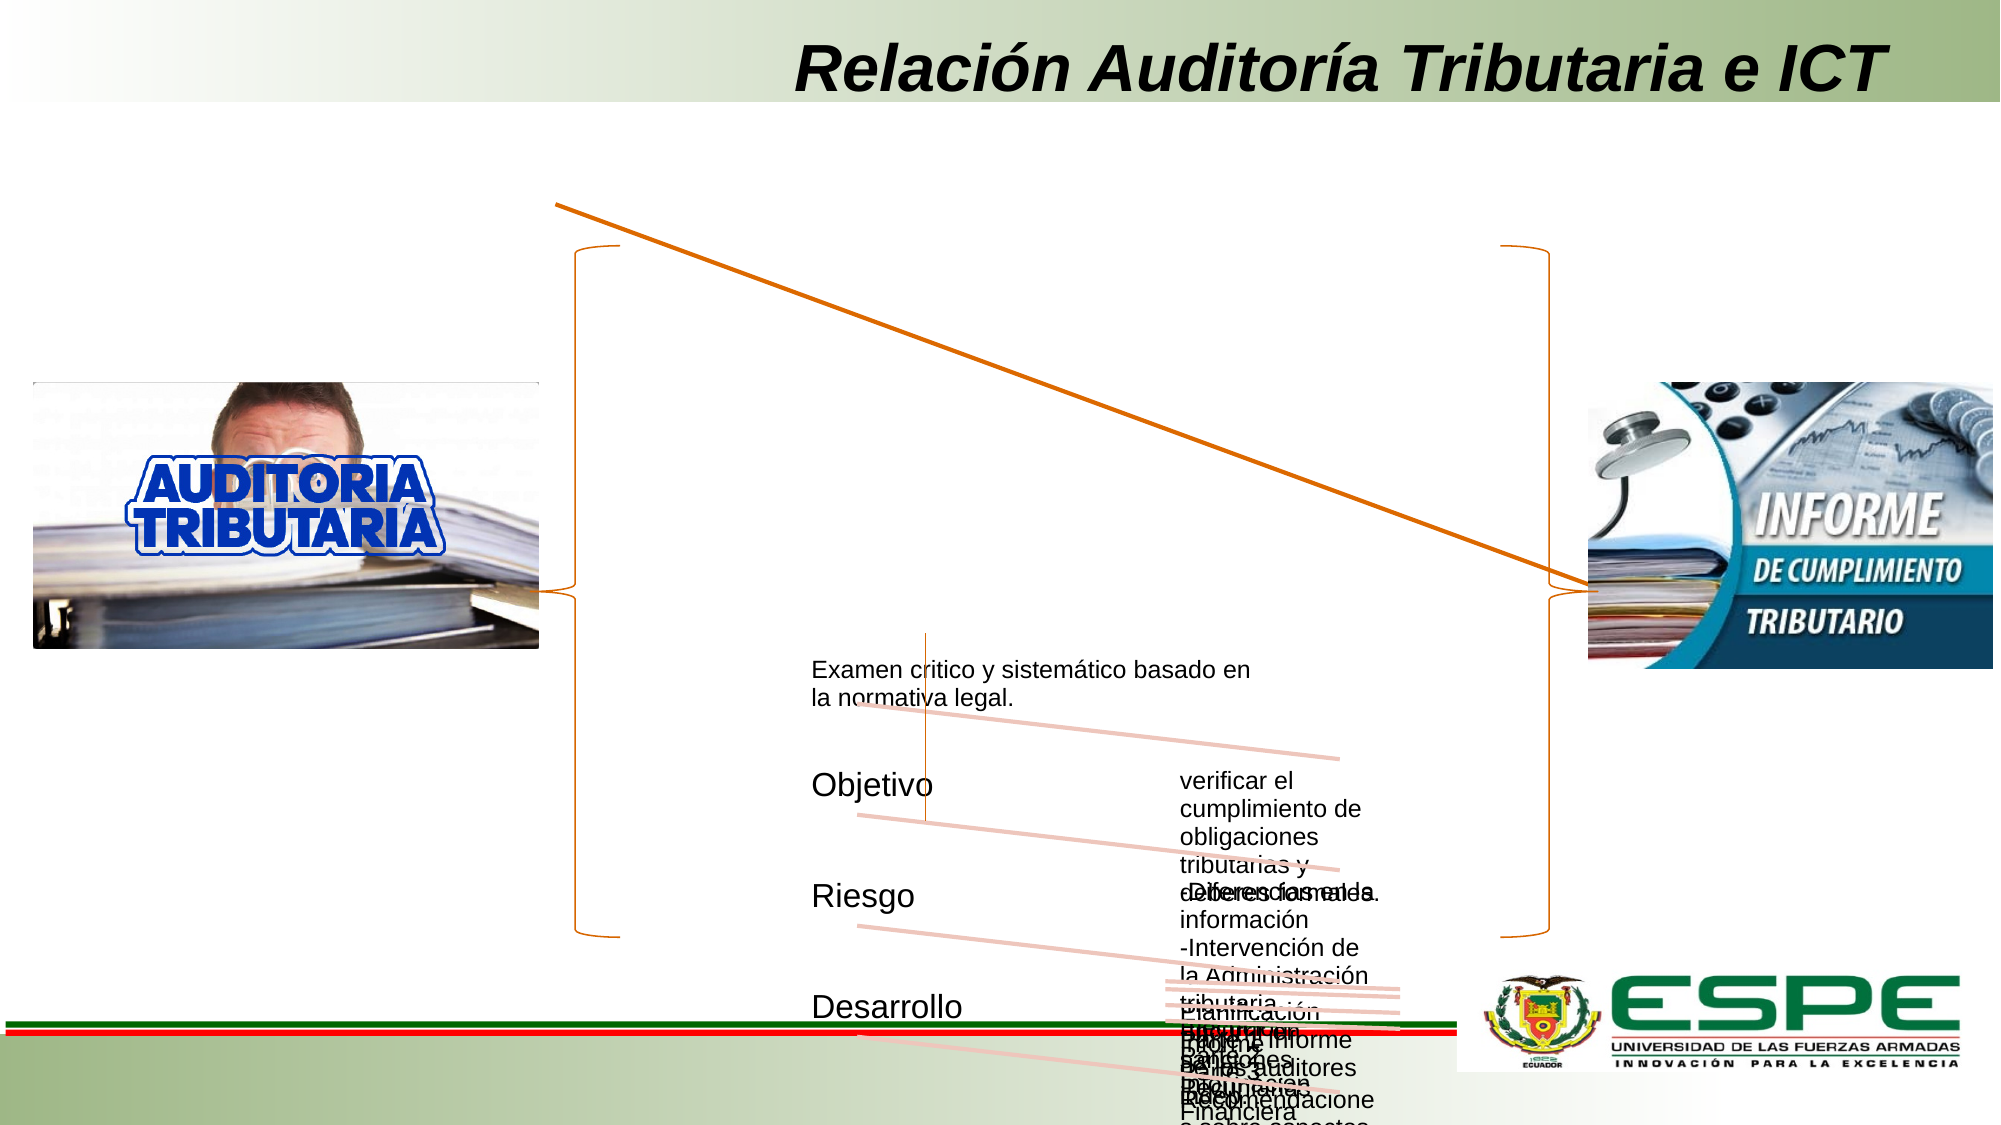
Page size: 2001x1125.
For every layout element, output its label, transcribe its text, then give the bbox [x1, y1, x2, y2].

title Relación Auditoría Tributaria e ICT [102, 17, 1903, 206]
picture [1763, 968, 1994, 1072]
picture [1753, 557, 1784, 582]
picture [1588, 381, 1994, 670]
picture [1696, 594, 1994, 670]
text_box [555, 203, 1763, 1093]
picture [1787, 556, 1962, 585]
picture [32, 381, 540, 649]
